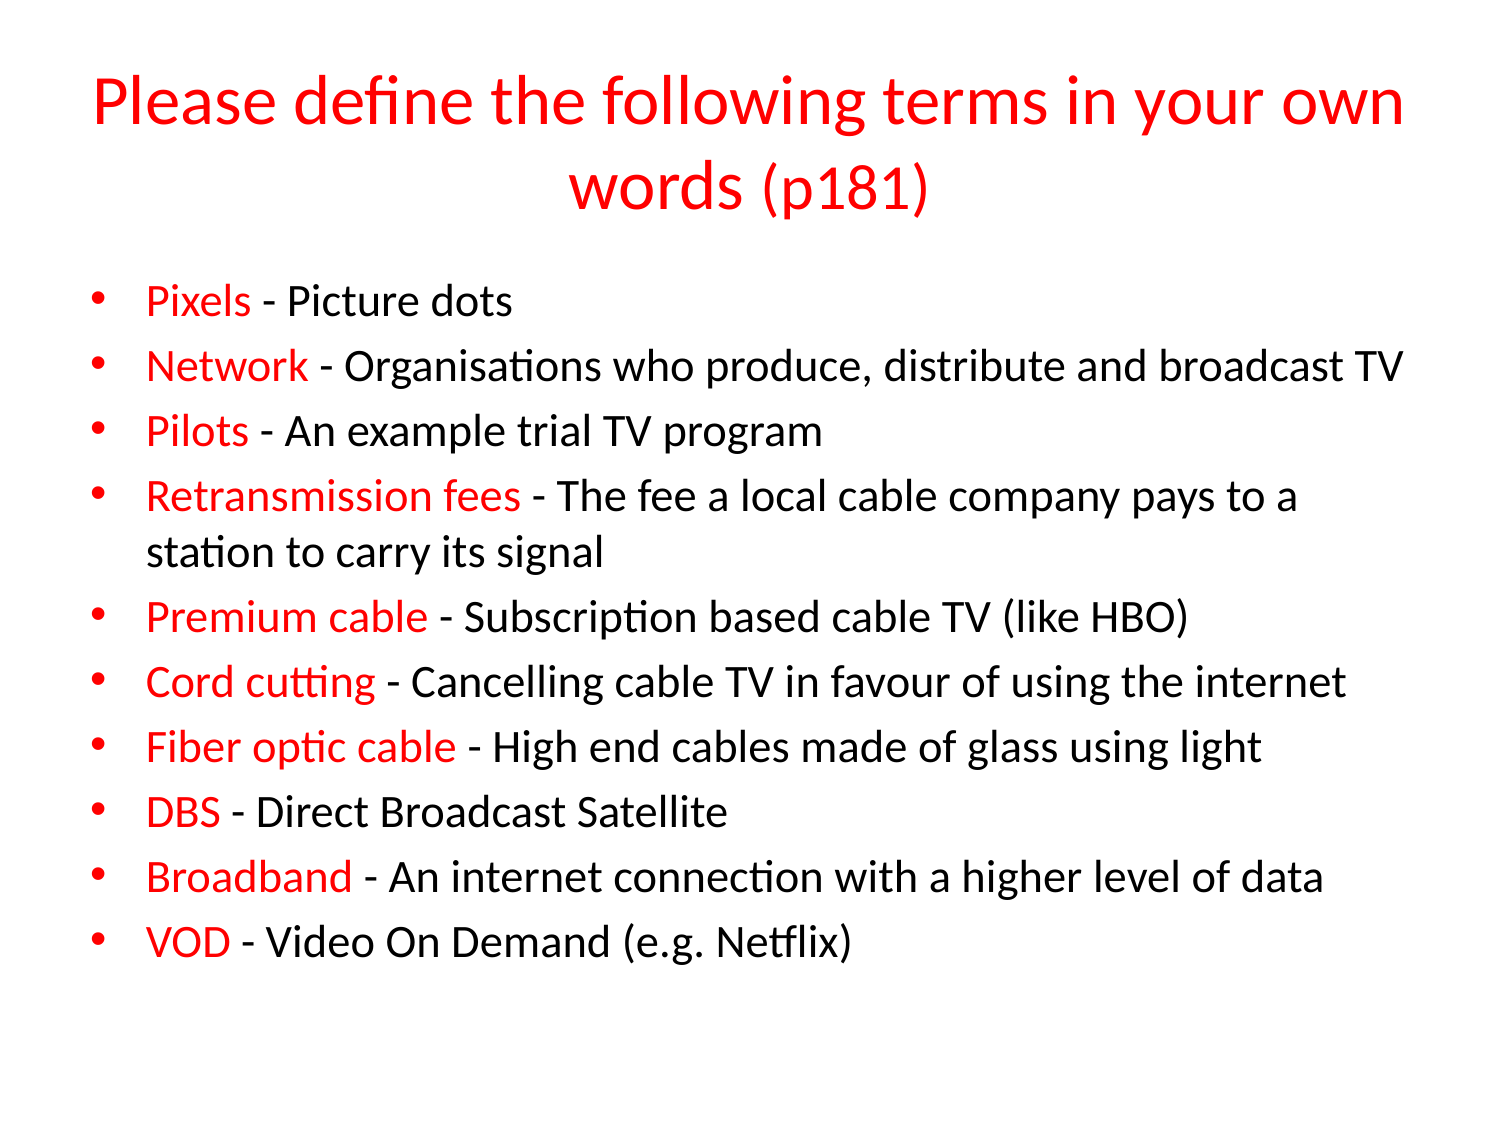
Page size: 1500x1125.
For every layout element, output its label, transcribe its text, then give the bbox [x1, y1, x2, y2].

list Pixels - Picture dots Network - Organisations who produce, distribute and broadcast TV Pilots - An example trial TV program Retransmission fees - The fee a local cable company pays to a station to carry its signal Premium cable - Subscription based cable TV (like HBO) Cord cutting - Cancelling cable TV in favour of using the internet Fiber optic cable - High end cables made of glass using light DBS - Direct Broadcast Satellite Broadband - An internet connection with a higher level of data VOD - Video On Demand (e.g. Netflix) [75, 262, 1425, 1005]
title Please define the following terms in your own words (p181) [75, 45, 1425, 233]
